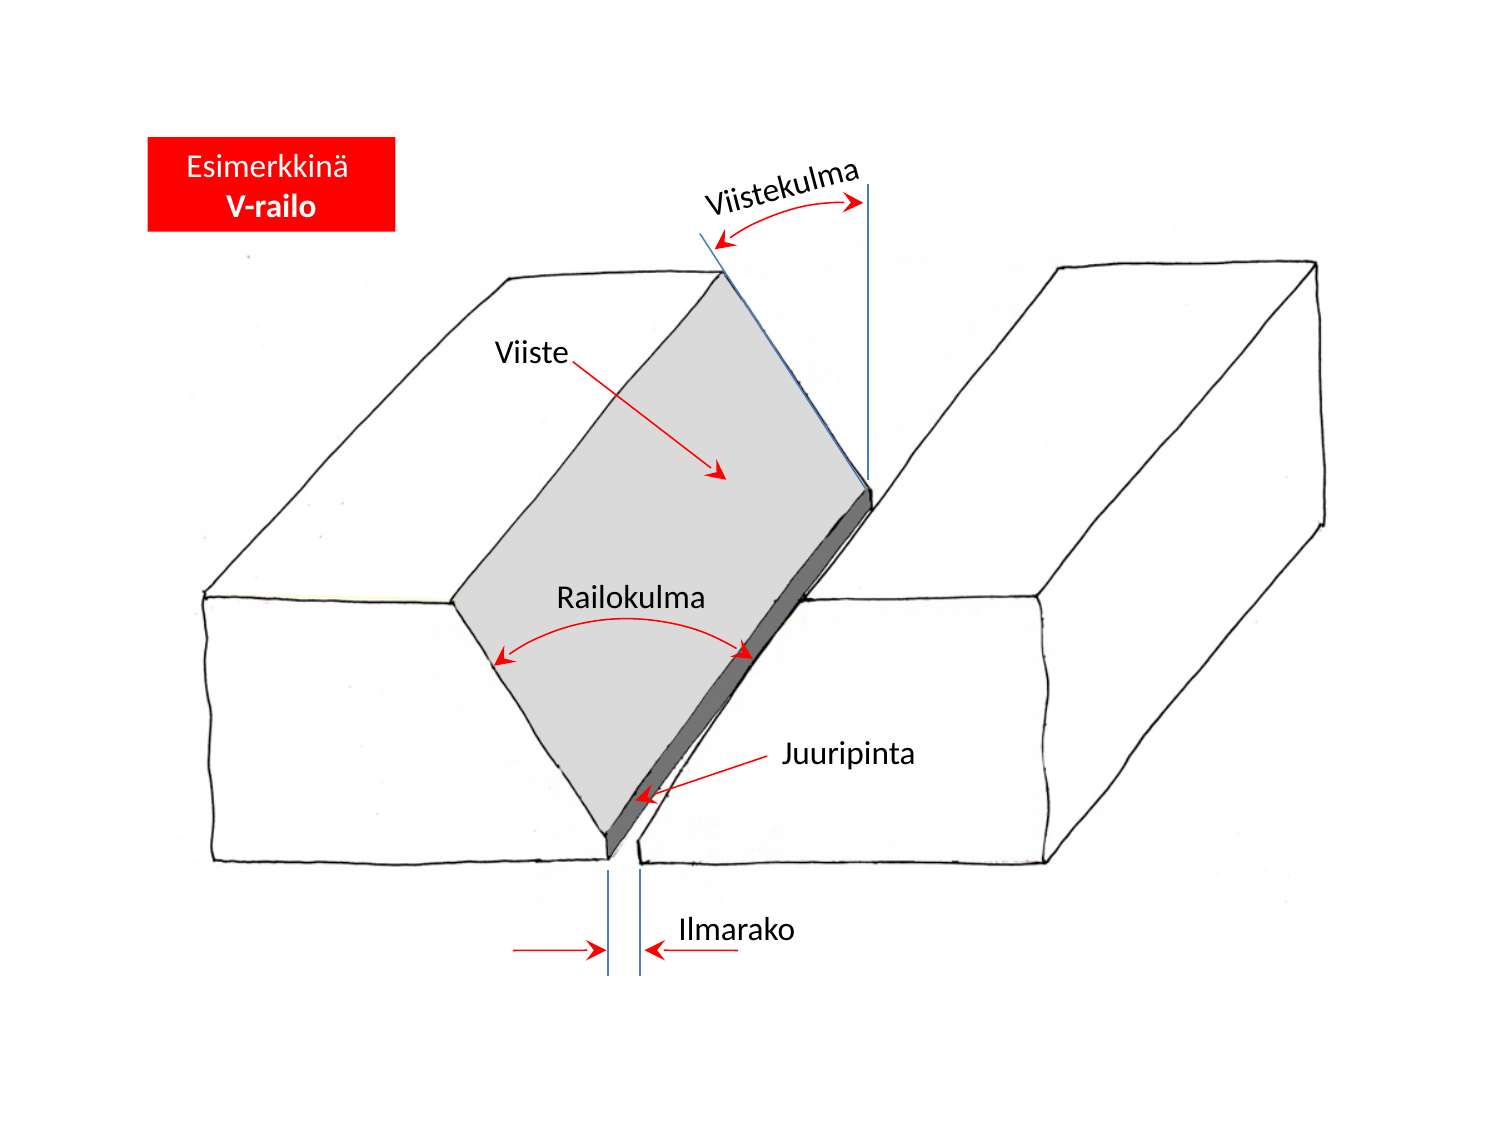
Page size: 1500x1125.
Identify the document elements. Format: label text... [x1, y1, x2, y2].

text_box Esimerkkinä V-railo [147, 137, 396, 232]
text_box Ilmarako [663, 915, 853, 955]
picture [159, 217, 1341, 908]
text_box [572, 361, 694, 480]
text_box Viistekulma [685, 133, 882, 216]
text_box [776, 196, 863, 216]
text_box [699, 233, 866, 489]
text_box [635, 755, 768, 801]
